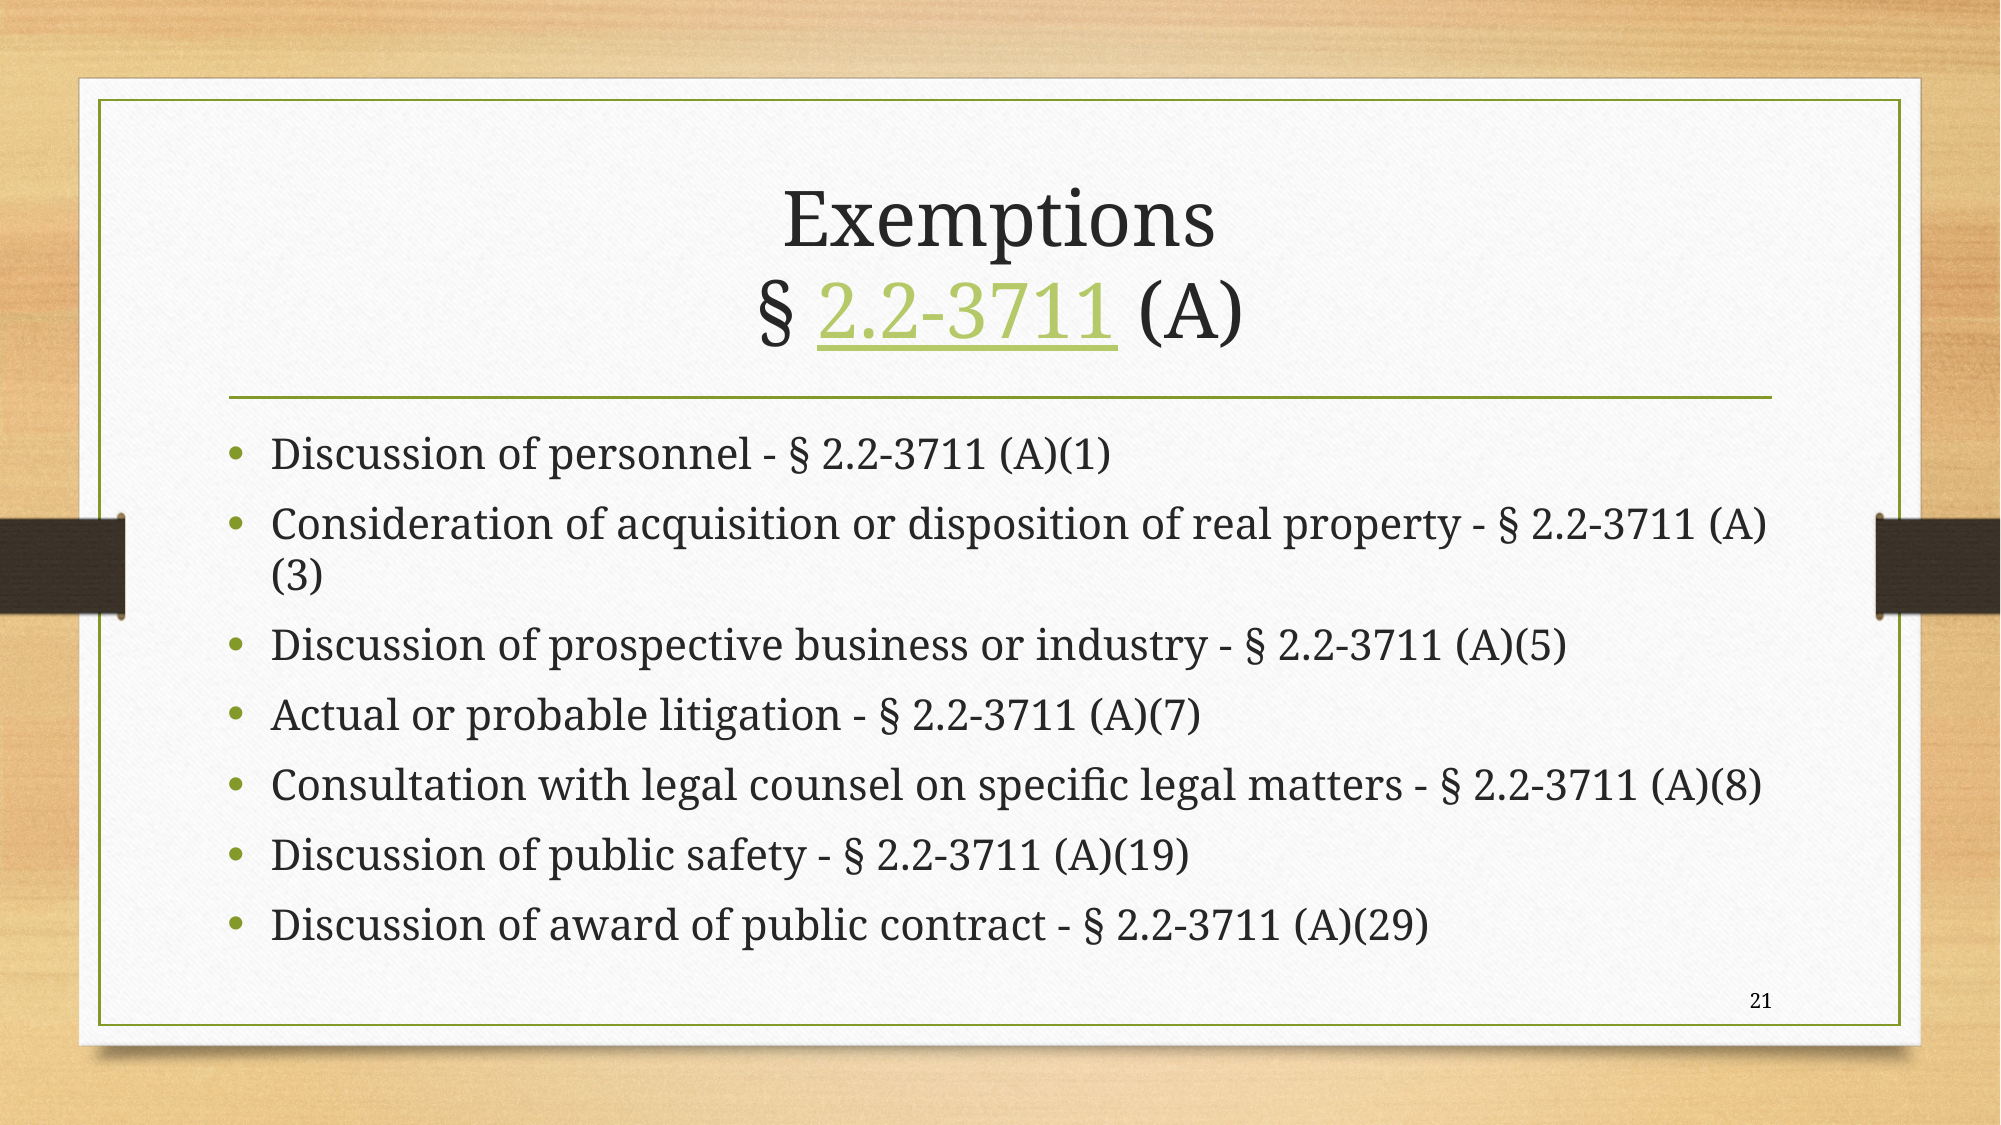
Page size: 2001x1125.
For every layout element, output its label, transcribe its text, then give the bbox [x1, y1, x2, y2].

picture [0, 0, 2001, 1125]
slide_number 21 [1698, 979, 1788, 1025]
list Discussion of personnel - § 2.2-3711 (A)(1) Consideration of acquisition or disposition of real property - § 2.2-3711 (A)(3) Discussion of prospective business or industry - § 2.2-3711 (A)(5) Actual or probable litigation - § 2.2-3711 (A)(7) Consultation with legal counsel on specific legal matters - § 2.2-3711 (A)(8) Discussion of public safety - § 2.2-3711 (A)(19) Discussion of award of public contract - § 2.2-3711 (A)(29) [212, 419, 1788, 964]
title Exemptions § 2.2-3711 (A) [212, 161, 1788, 375]
